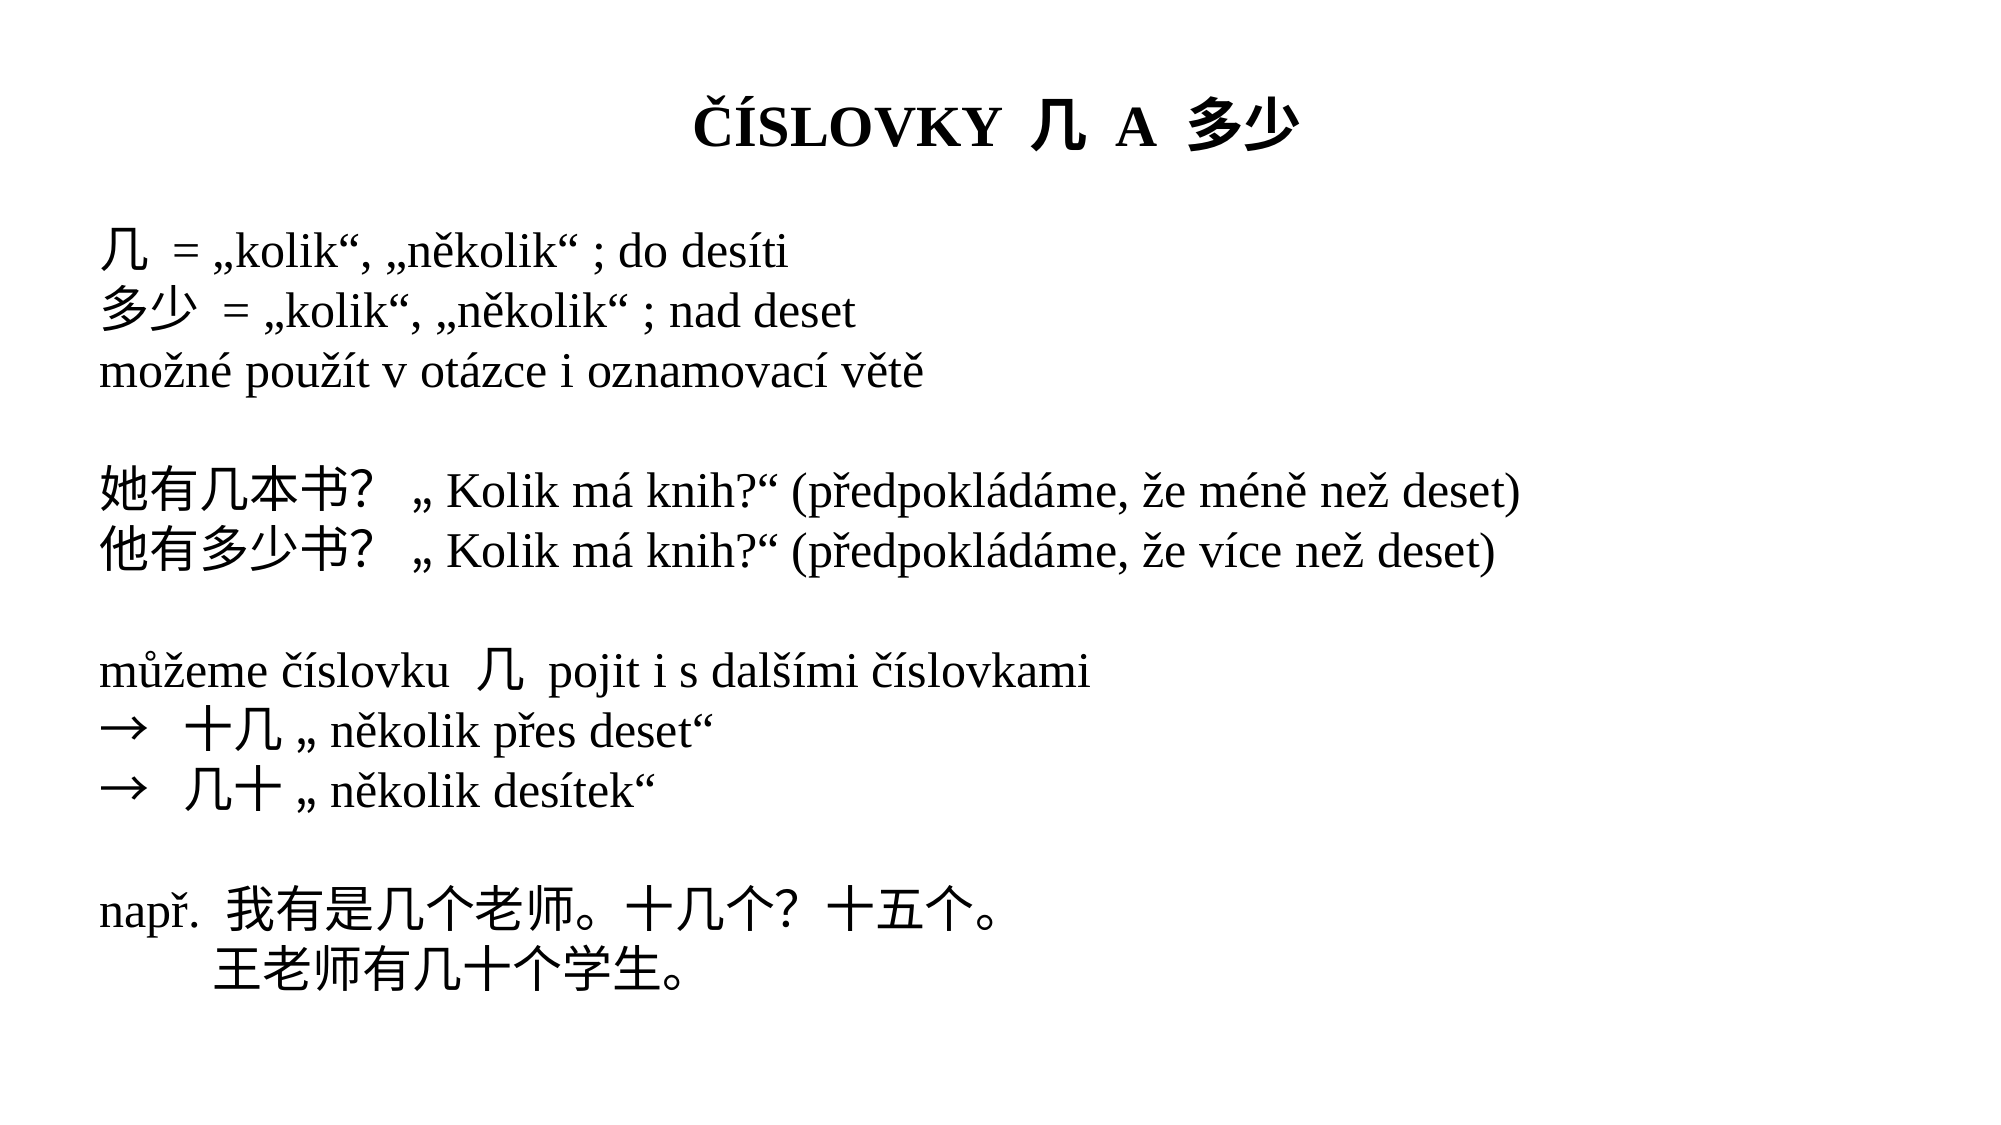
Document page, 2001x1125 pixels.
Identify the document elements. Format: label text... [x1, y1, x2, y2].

text_box ČÍSLOVKY 几 A 多少 几 = „kolik“, „několik“ ; do desíti 多少 = „kolik“, „několik“ ; nad deset možné použít v otázce i oznamovací větě 她有几本书？ „Kolik má knih?“ (předpokládáme, že méně než deset) 他有多少书？ „Kolik má knih?“ (předpokládáme, že více než deset) můžeme číslovku 几 pojit i s dalšími číslovkami → 十几 „několik přes deset“ → 几十 „několik desítek“ např. 我有是几个老师。十几个？十五个。 王老师有几十个学生。 [84, 80, 1911, 1006]
